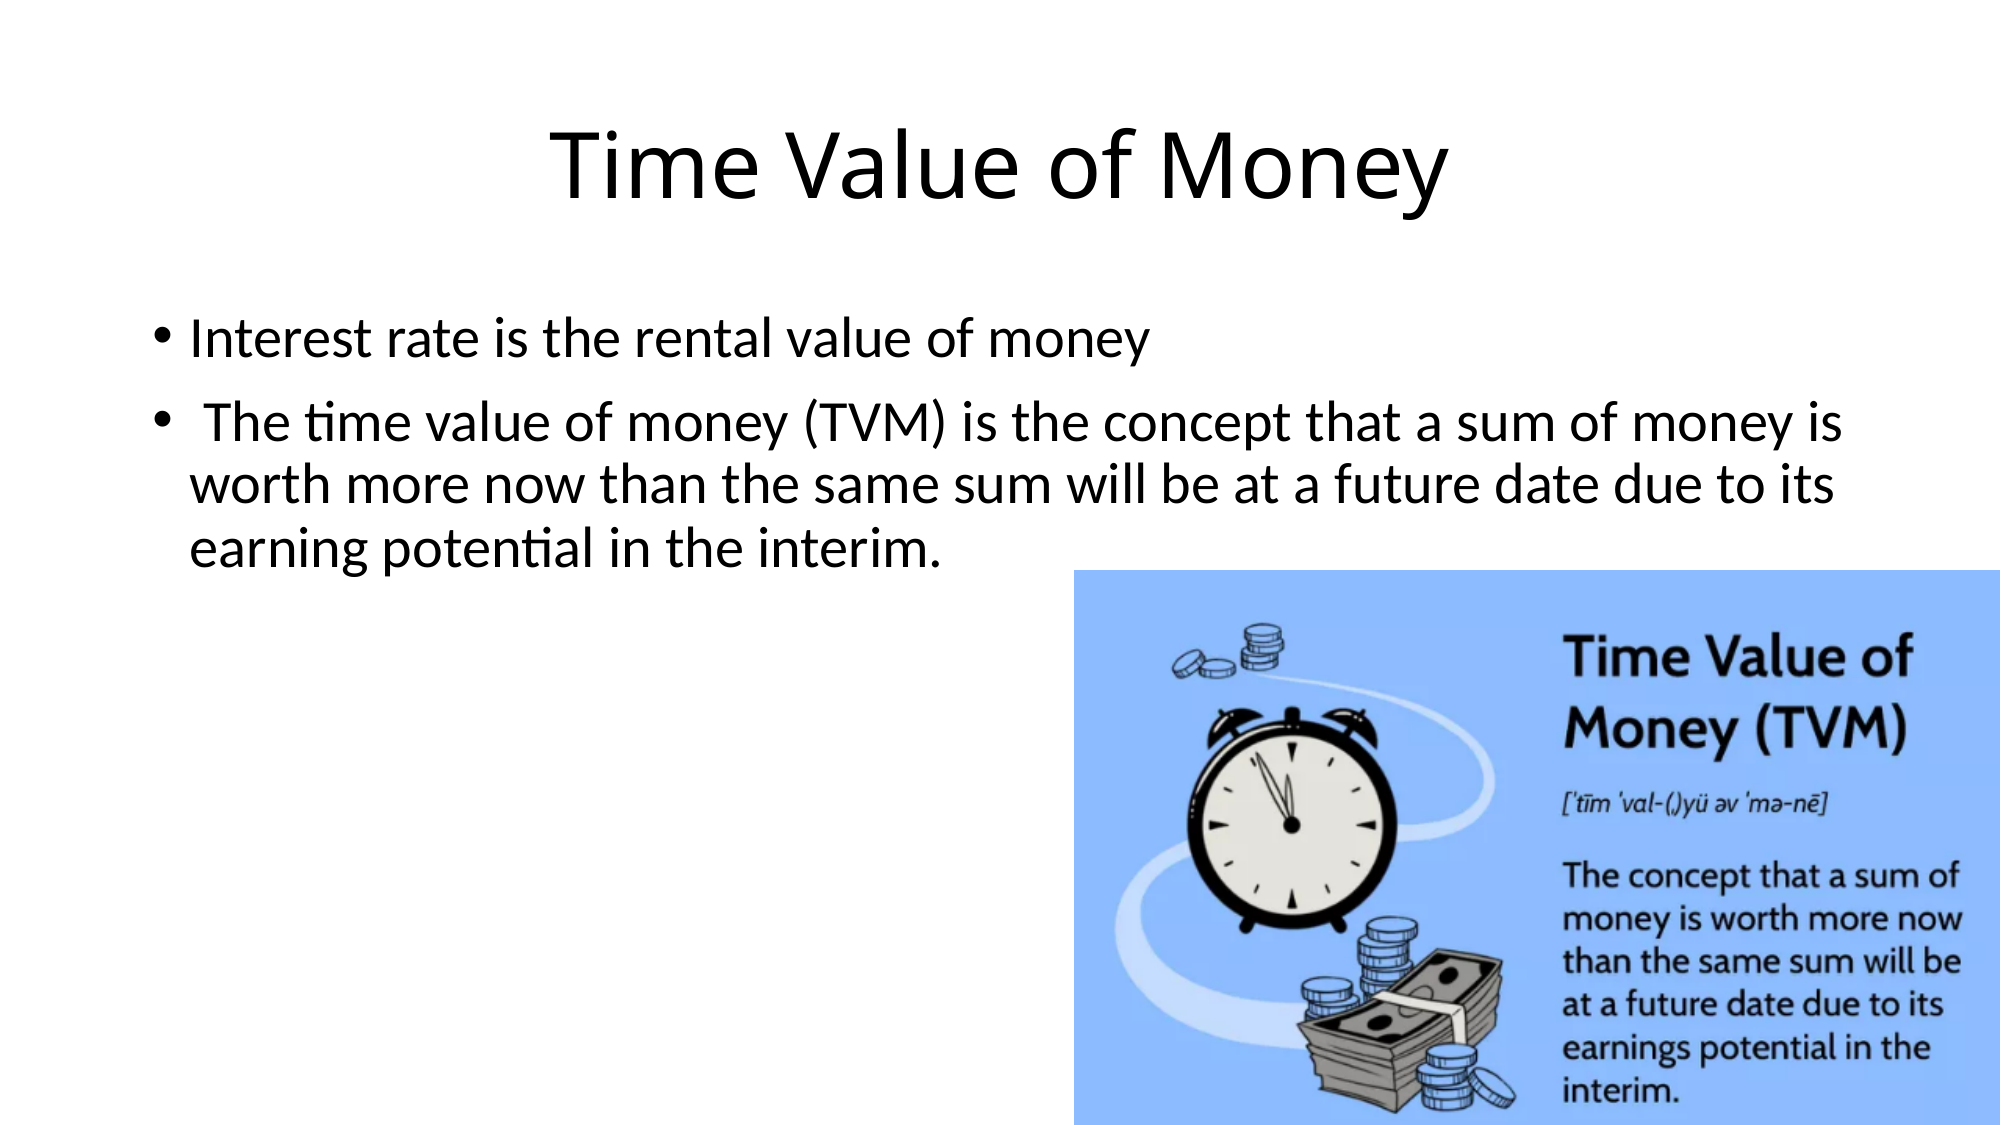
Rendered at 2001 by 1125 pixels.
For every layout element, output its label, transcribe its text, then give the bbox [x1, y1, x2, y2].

title Time Value of Money [137, 59, 1863, 278]
list Interest rate is the rental value of money The time value of money (TVM) is the concept that a sum of money is worth more now than the same sum will be at a future date due to its earning potential in the interim. [137, 299, 1863, 1014]
picture [1074, 570, 2000, 1125]
